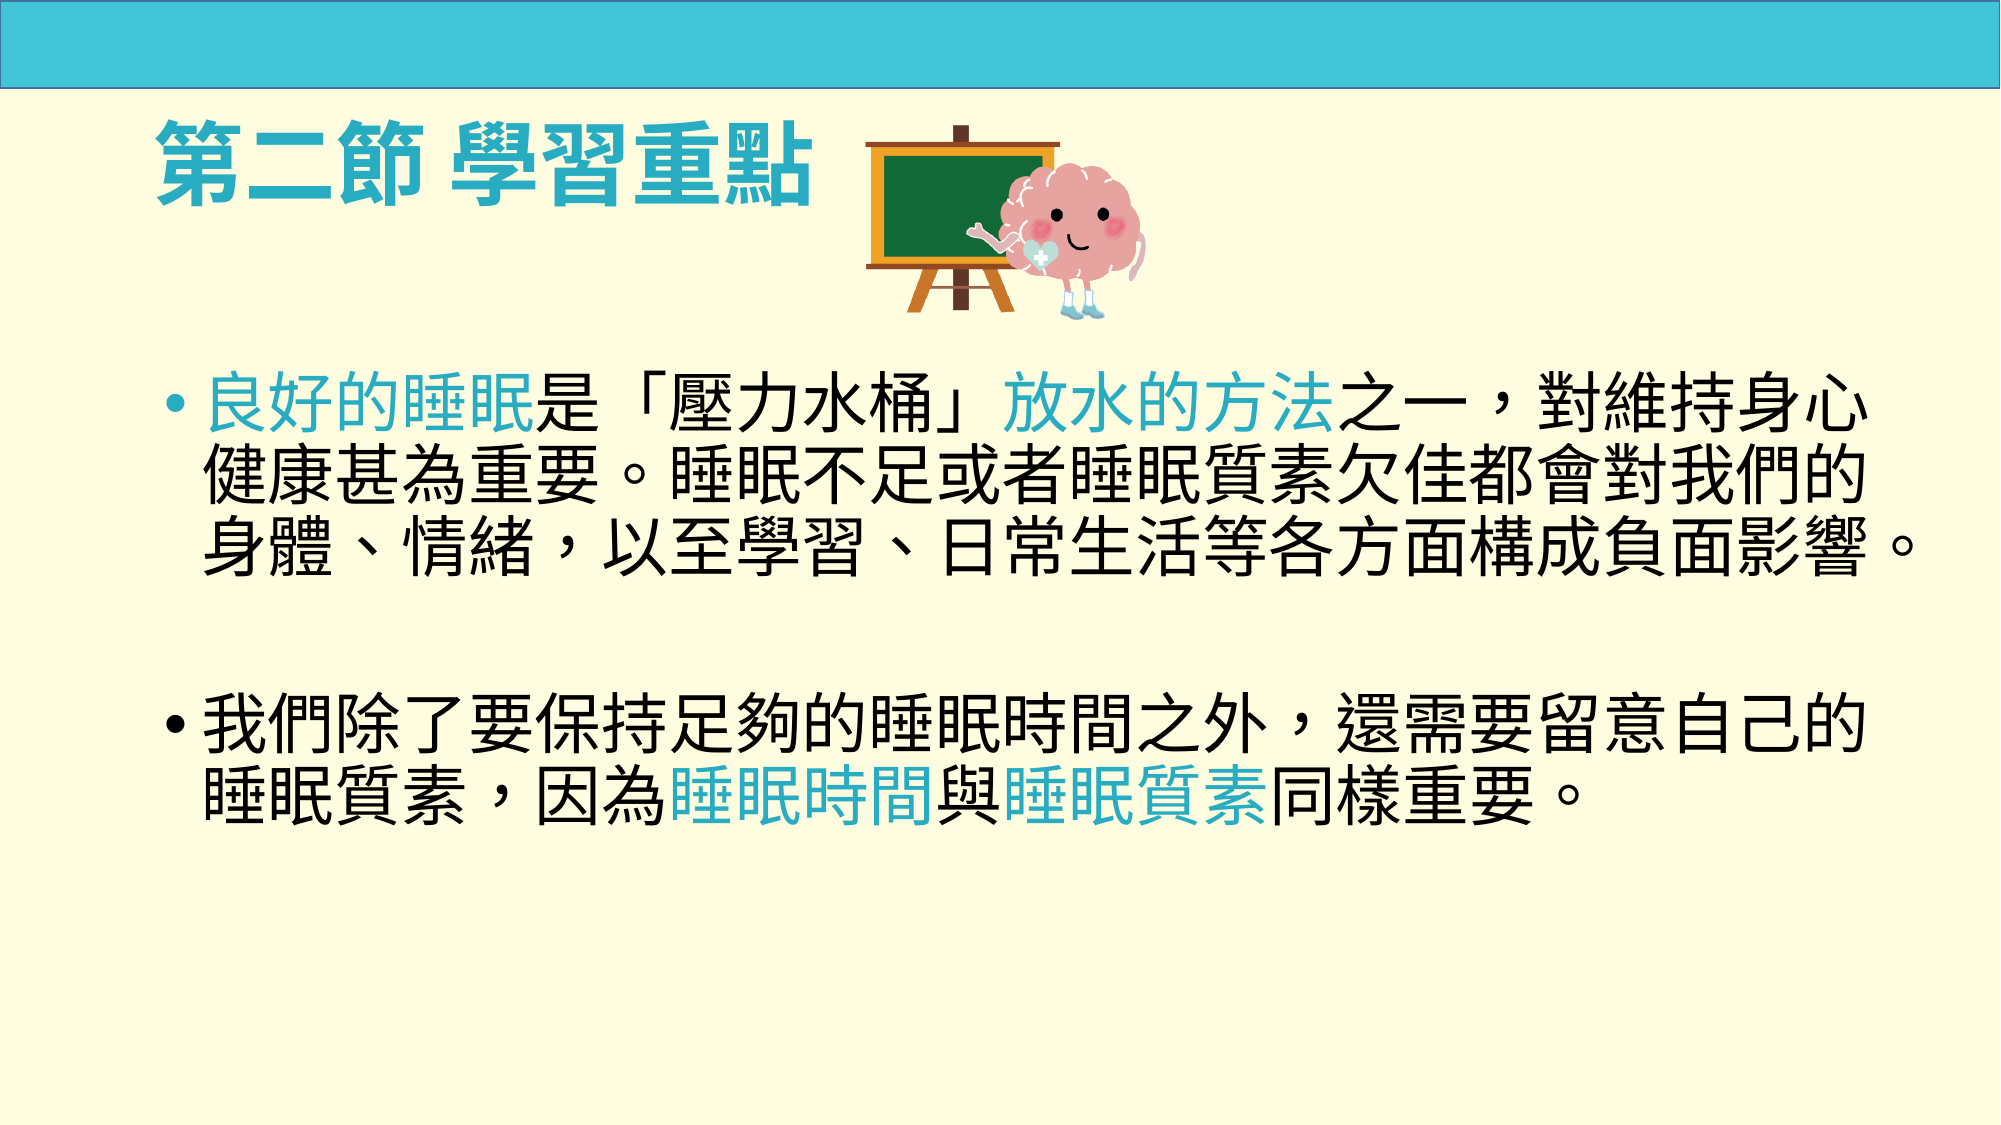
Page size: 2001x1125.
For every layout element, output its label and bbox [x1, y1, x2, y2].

text_box [0, 0, 2000, 1125]
picture [865, 125, 1147, 320]
